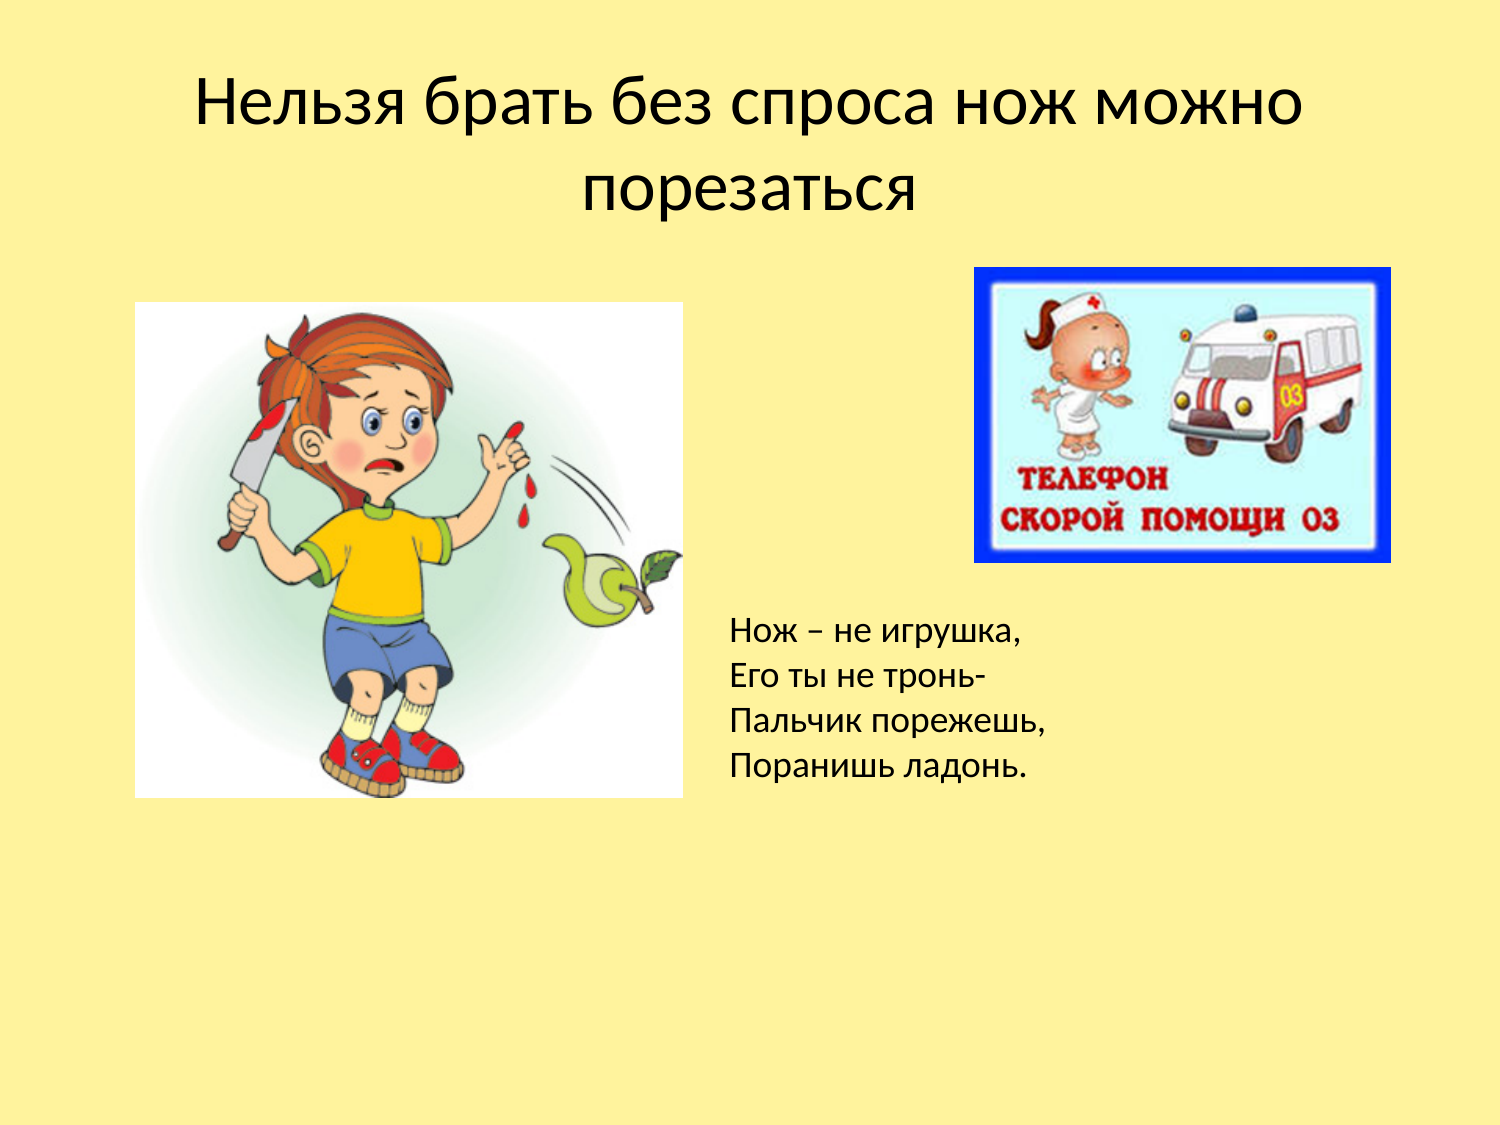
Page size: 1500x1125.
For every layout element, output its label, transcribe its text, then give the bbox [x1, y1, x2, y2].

text_box Нож – не игрушка, Его ты не тронь- Пальчик порежешь, Поранишь ладонь. [714, 597, 1211, 793]
title Нельзя брать без спроса нож можно порезаться [75, 45, 1425, 233]
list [135, 302, 683, 799]
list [974, 267, 1392, 563]
